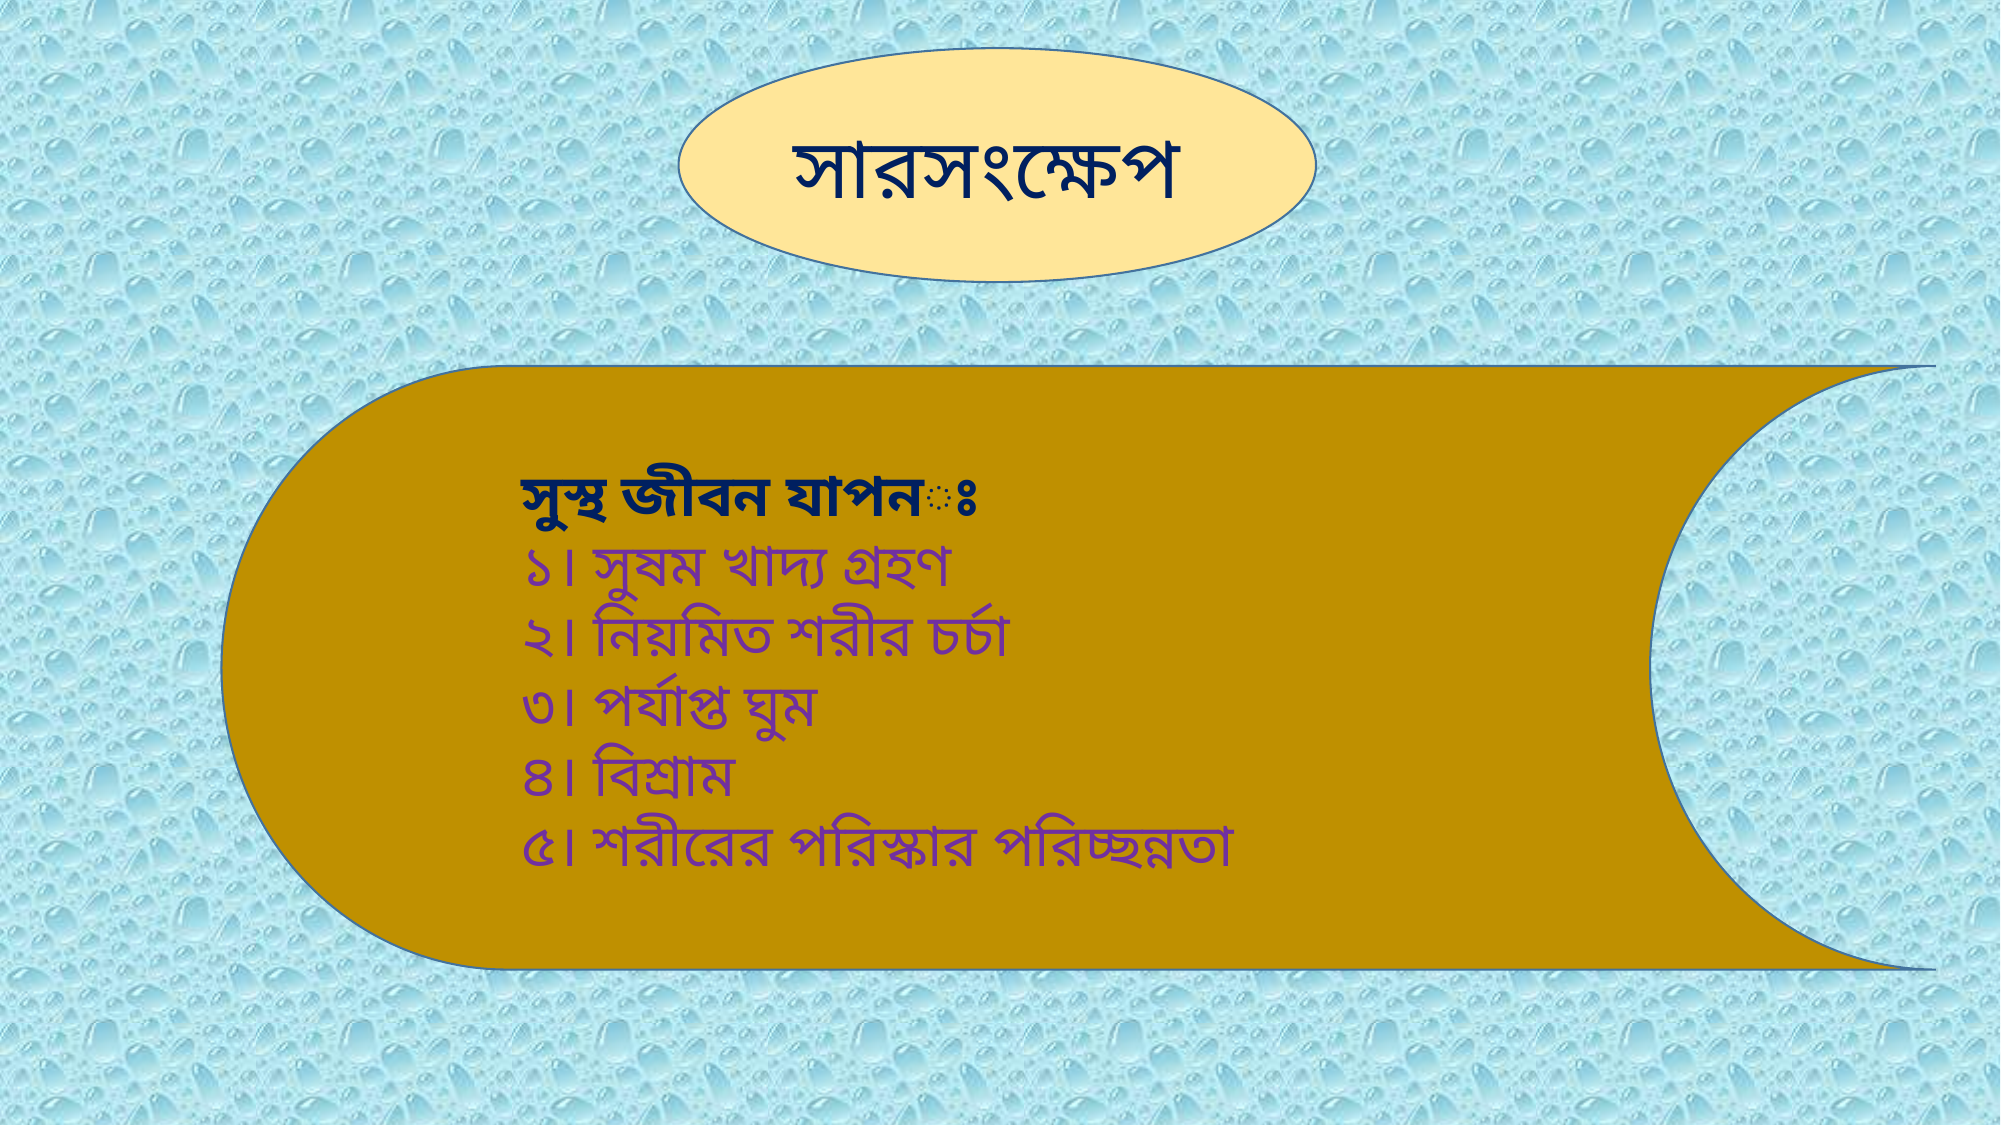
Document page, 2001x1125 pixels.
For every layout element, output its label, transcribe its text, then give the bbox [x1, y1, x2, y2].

picture [0, 0, 2001, 1125]
text_box সারসংক্ষেপ [677, 47, 1318, 284]
text_box সুস্থ জীবন যাপনঃ ১। সুষম খাদ্য গ্রহণ ২। নিয়মিত শরীর চর্চা ৩। পর্যাপ্ত ঘুম ৪। বিশ্রাম ৫। শরীরের পরিস্কার পরিচ্ছন্নতা [220, 364, 1936, 971]
